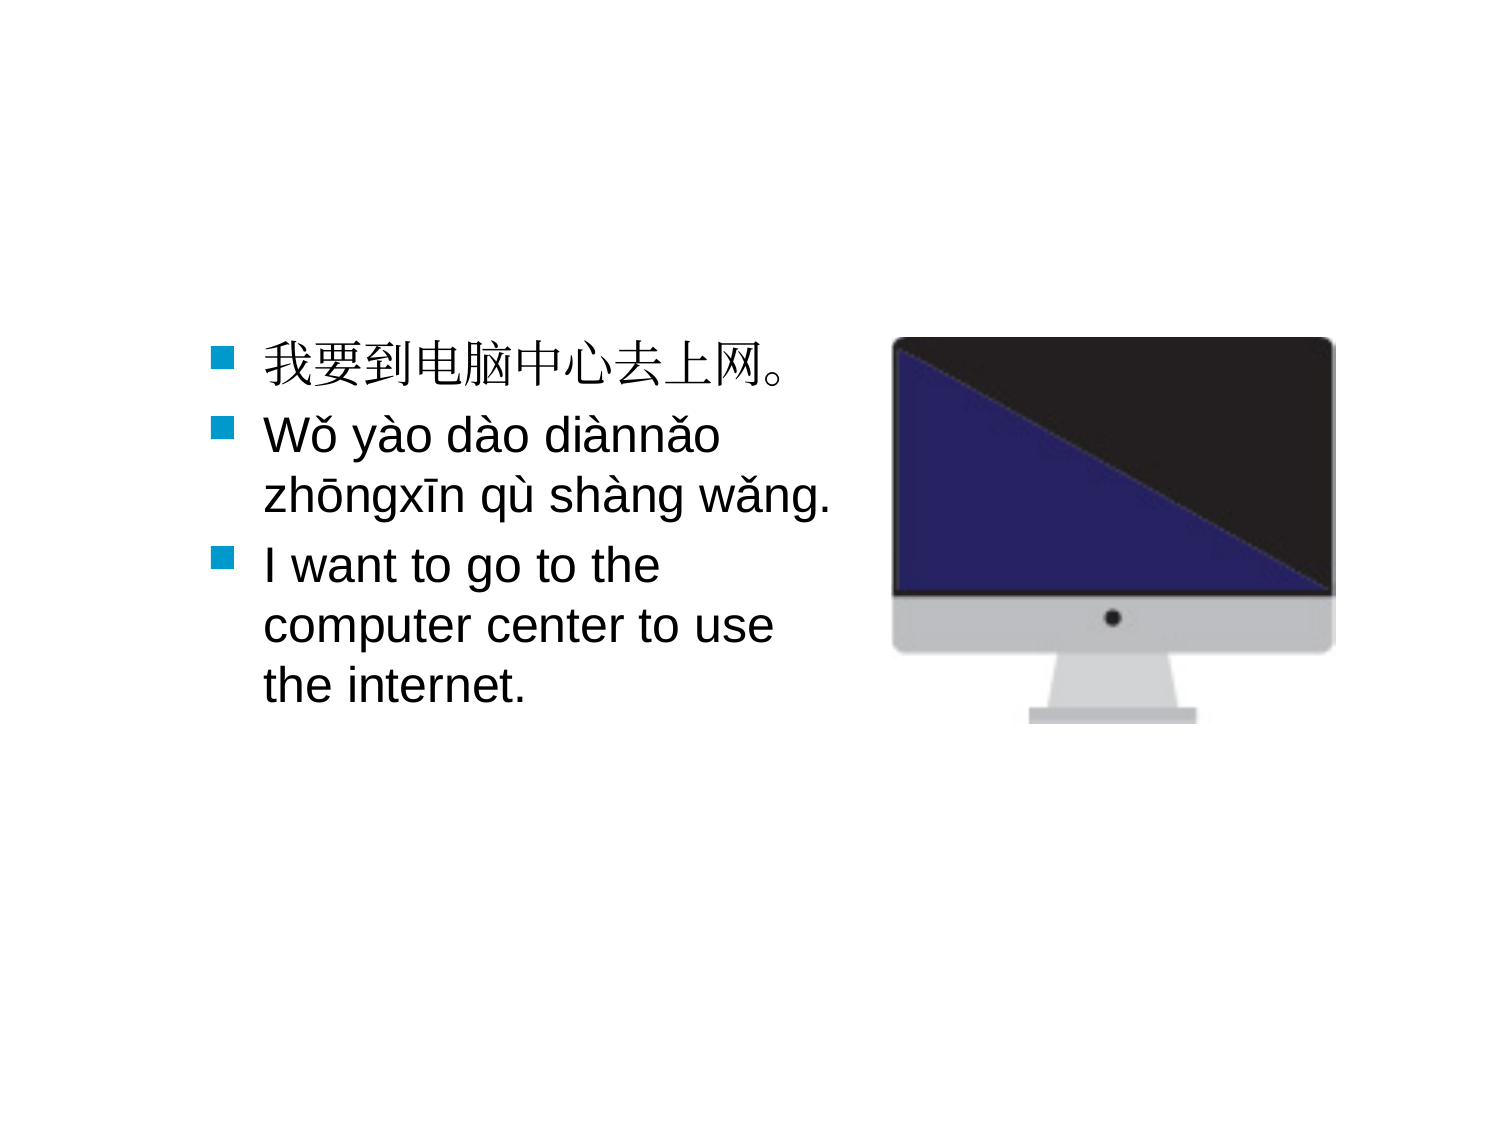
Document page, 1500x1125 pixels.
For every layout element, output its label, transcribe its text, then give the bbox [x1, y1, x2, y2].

picture [891, 337, 1336, 724]
list 我要到电脑中心去上网。 Wǒ yào dào diànnǎo zhōngxīn qù shàng wǎng. I want to go to the computer center to use the internet. [192, 324, 857, 1001]
